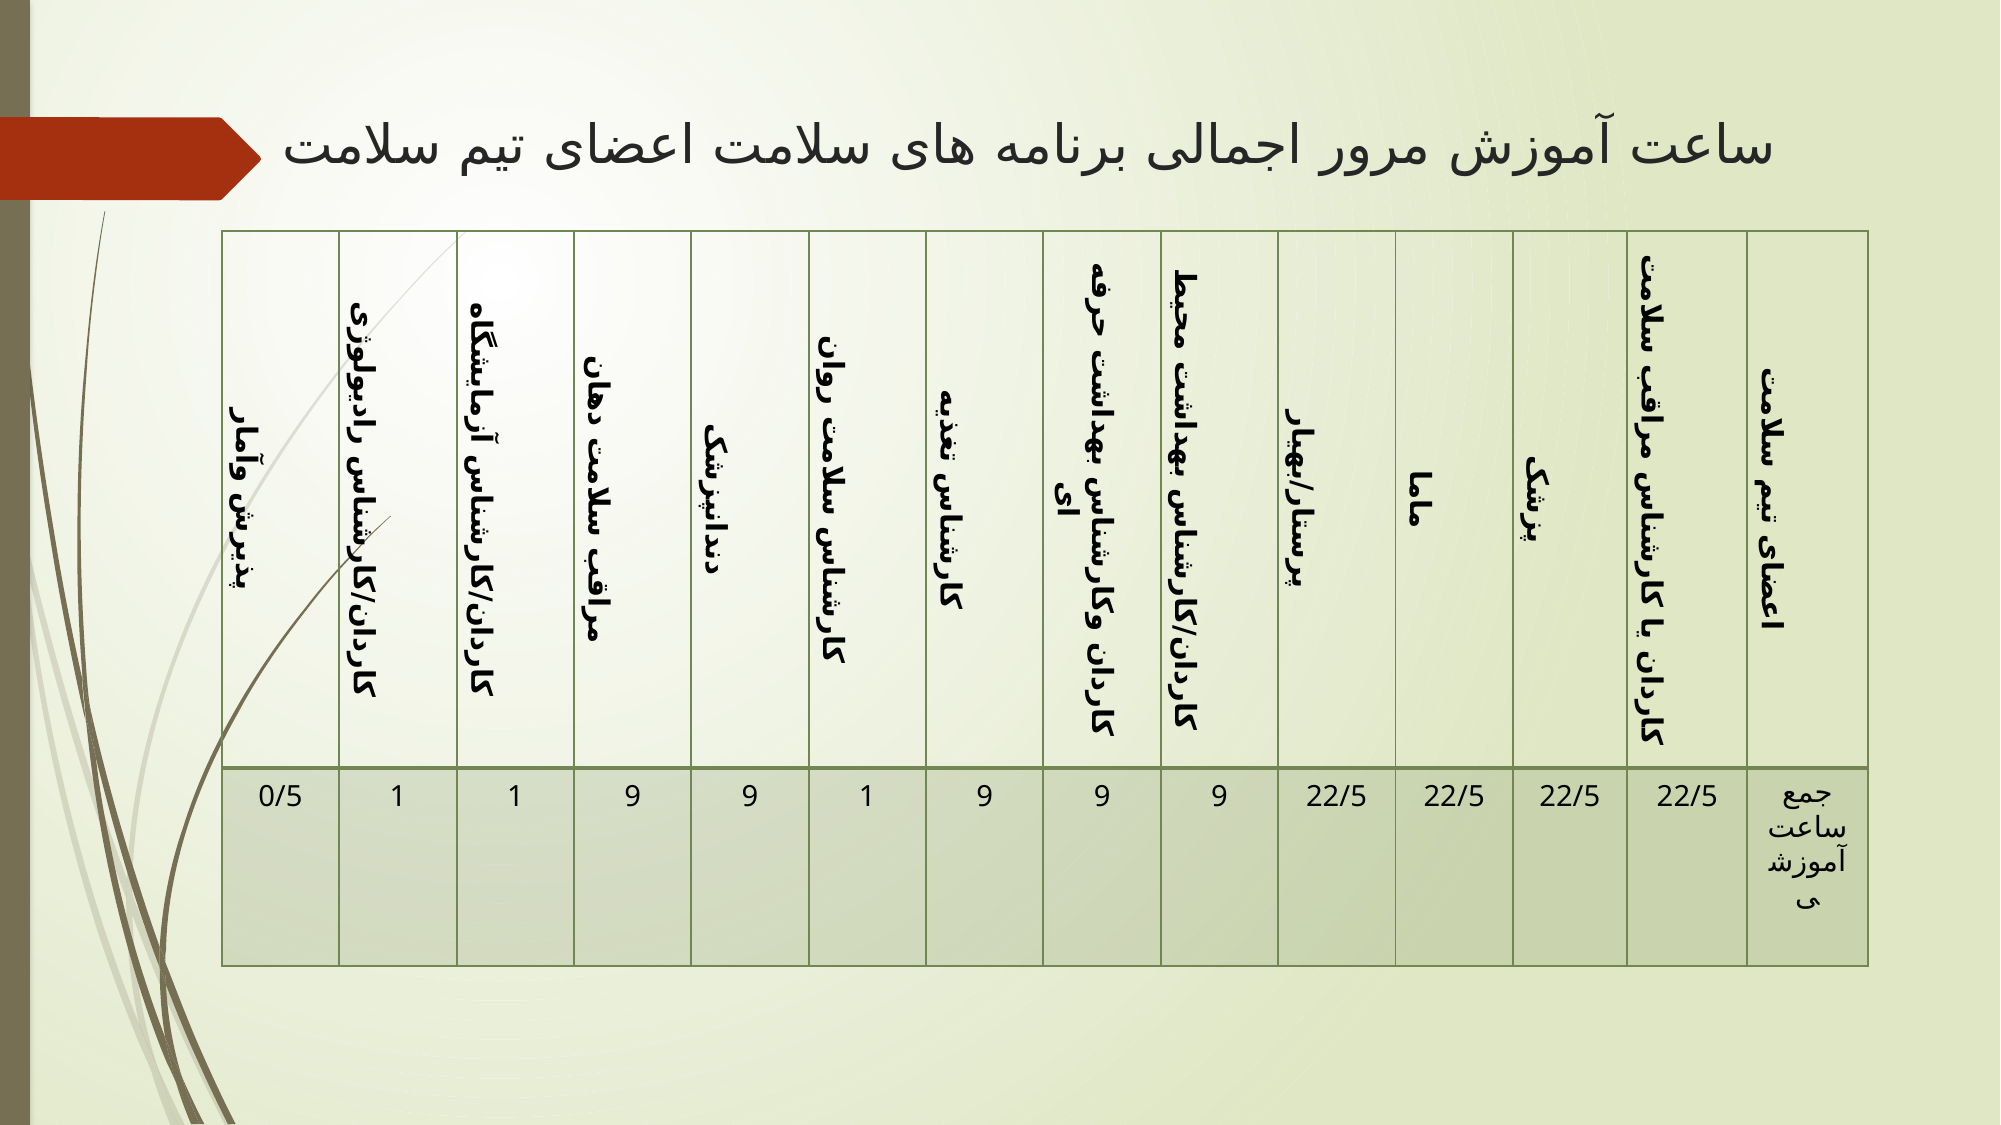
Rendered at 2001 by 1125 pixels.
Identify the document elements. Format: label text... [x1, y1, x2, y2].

table_cell 9 [927, 770, 1042, 965]
table_header پزشک [1514, 232, 1626, 766]
table_header پرستار/بهیار [1279, 232, 1395, 766]
table_header کاردان وکارشناس بهداشت حرفه ای [1044, 232, 1160, 766]
table_header مراقب سلامت دهان [575, 232, 690, 766]
table_header اعضای تیم سلامت [1748, 232, 1867, 766]
table_cell 9 [1162, 770, 1277, 965]
table_header کارشناس سلامت روان [810, 232, 925, 766]
table_cell 1 [810, 770, 925, 965]
table_cell 9 [575, 770, 690, 965]
table_header کارشناس تغذیه [927, 232, 1042, 766]
table_cell 22/5 [1279, 770, 1395, 965]
table_cell 22/5 [1514, 770, 1626, 965]
table_cell 9 [692, 770, 808, 965]
table_cell 22/5 [1628, 770, 1746, 965]
table_header کاردان یا کارشناس مراقب سلامت [1628, 232, 1746, 766]
table_cell 0/5 [223, 770, 338, 965]
table_cell 1 [458, 770, 573, 965]
table_header دندانپزشک [692, 232, 808, 766]
table_cell 1 [340, 770, 456, 965]
table_header پذیرش وآمار [223, 232, 338, 766]
table_cell 22/5 [1396, 770, 1512, 965]
table_cell جمع ساعت آموزشی [1748, 770, 1867, 965]
table_header ماما [1396, 232, 1512, 766]
table_header کاردان/کارشناس بهداشت محیط [1162, 232, 1277, 766]
table_header کاردان/کارشناس رادیولوژی [340, 232, 456, 766]
title ساعت آموزش مرور اجمالی برنامه های سلامت اعضای تیم سلامت [266, 102, 1888, 313]
table_cell 9 [1044, 770, 1160, 965]
table_header کاردان/کارشناس آزمایشگاه [458, 232, 573, 766]
